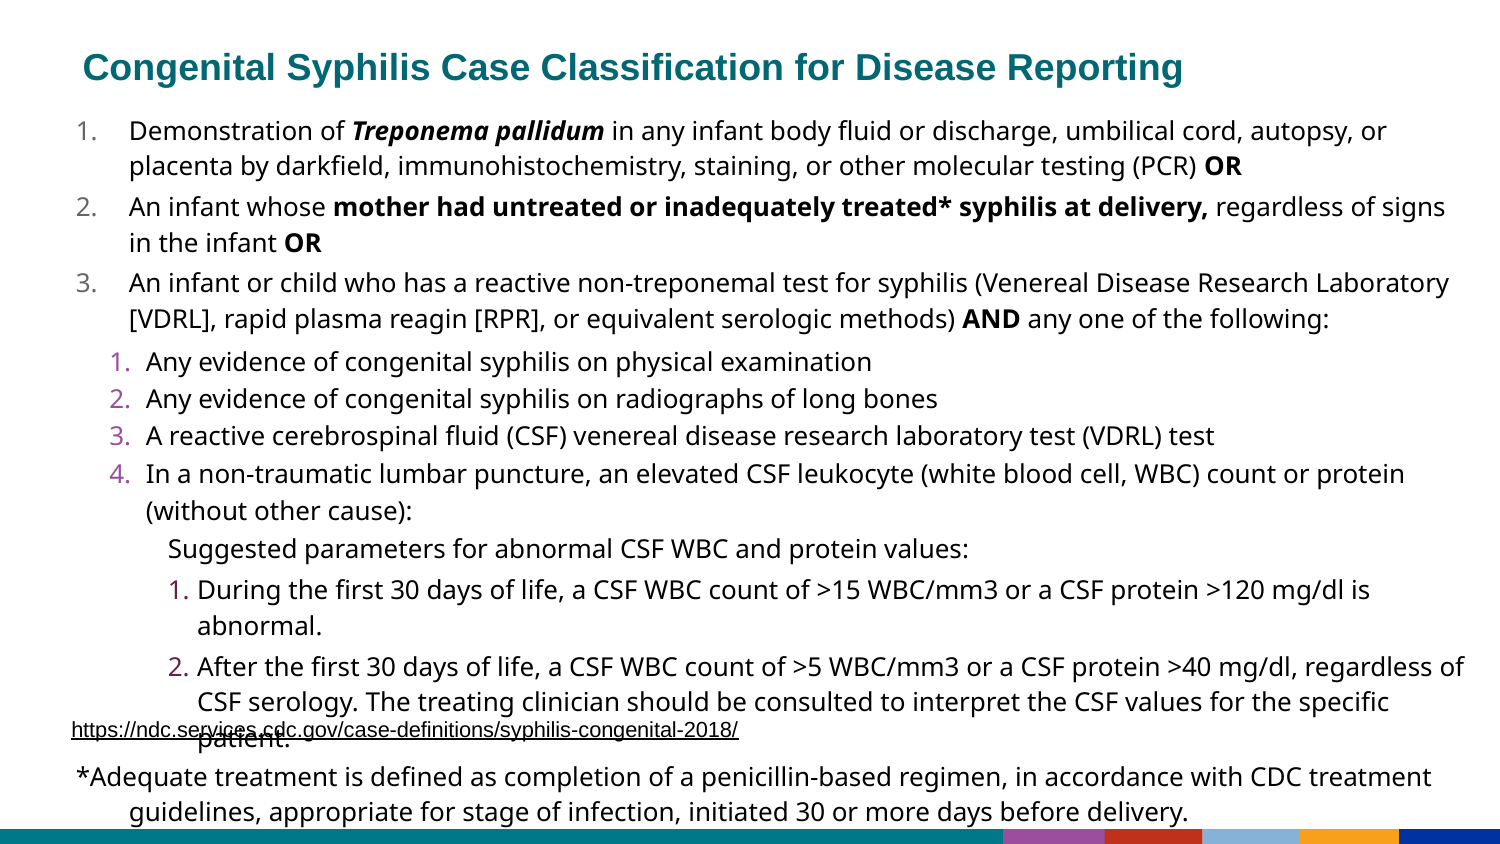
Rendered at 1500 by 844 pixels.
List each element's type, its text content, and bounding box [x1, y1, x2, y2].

list Demonstration of Treponema pallidum in any infant body fluid or discharge, umbilical cord, autopsy, or placenta by darkfield, immunohistochemistry, staining, or other molecular testing (PCR) OR An infant whose mother had untreated or inadequately treated* syphilis at delivery, regardless of signs in the infant OR An infant or child who has a reactive non-treponemal test for syphilis (Venereal Disease Research Laboratory [VDRL], rapid plasma reagin [RPR], or equivalent serologic methods) AND any one of the following: Any evidence of congenital syphilis on physical examination Any evidence of congenital syphilis on radiographs of long bones A reactive cerebrospinal fluid (CSF) venereal disease research laboratory test (VDRL) test In a non-traumatic lumbar puncture, an elevated CSF leukocyte (white blood cell, WBC) count or protein (without other cause): Suggested parameters for abnormal CSF WBC and protein values: During the first 30 days of life, a CSF WBC count of >15 WBC/mm3 or a CSF protein >120 mg/dl is abnormal. After the first 30 days of life, a CSF WBC count of >5 WBC/mm3 or a CSF protein >40 mg/dl, regardless of CSF serology. The treating clinician should be consulted to interpret the CSF values for the specific patient. *Adequate treatment is defined as completion of a penicillin-based regimen, in accordance with CDC treatment guidelines, appropriate for stage of infection, initiated 30 or more days before delivery. [35, 94, 1487, 844]
title Congenital Syphilis Case Classification for Disease Reporting [67, 35, 1425, 94]
text_box https://ndc.services.cdc.gov/case-definitions/syphilis-congenital-2018/ [56, 707, 1119, 749]
